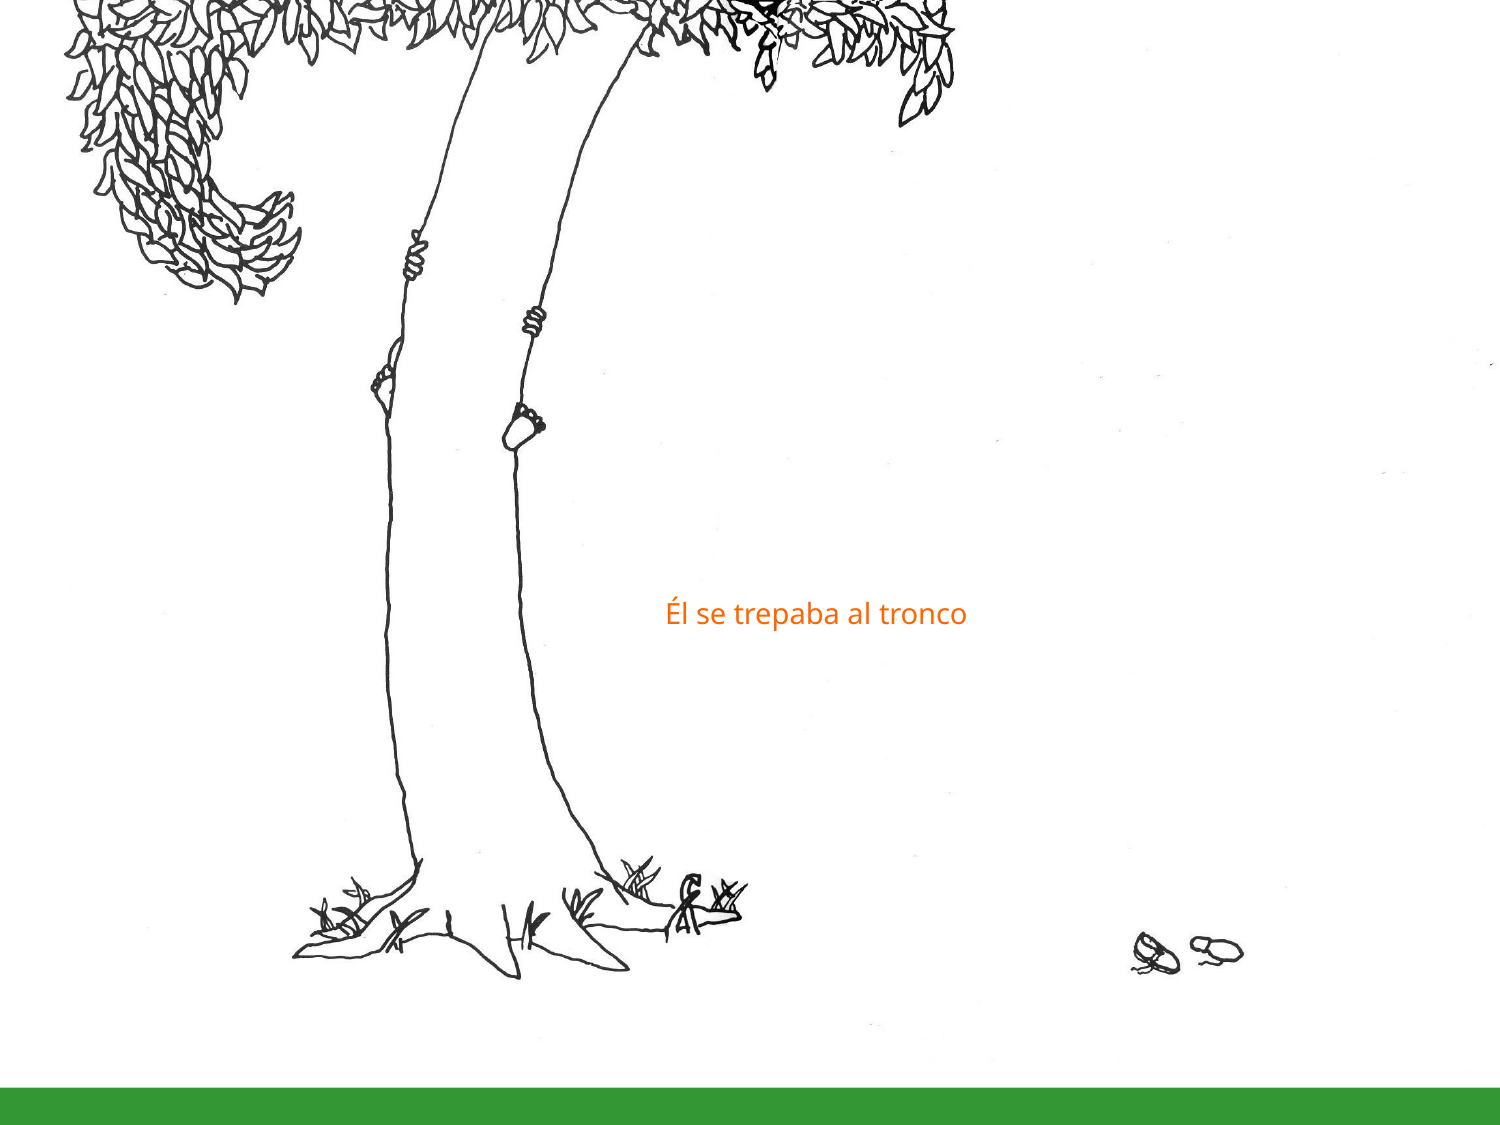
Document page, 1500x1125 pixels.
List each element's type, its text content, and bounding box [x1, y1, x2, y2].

text_box [0, 1087, 1500, 1125]
text_box Él se trepaba al tronco [662, 593, 997, 630]
text_box [62, 0, 1499, 1073]
